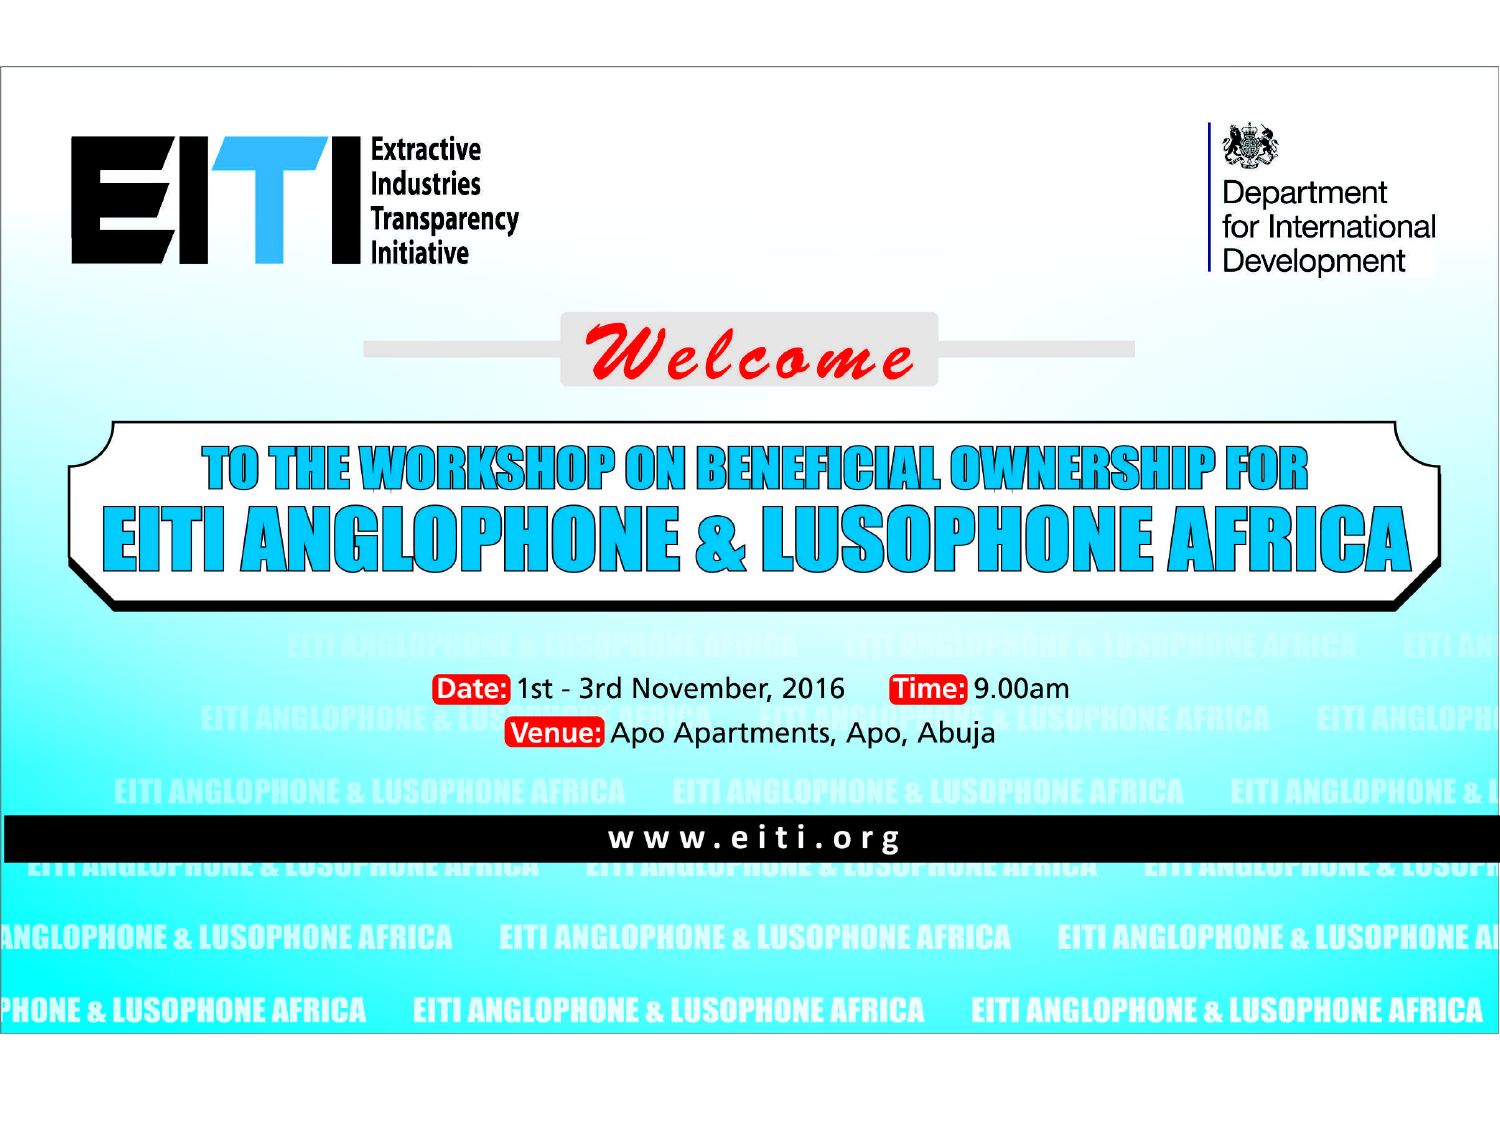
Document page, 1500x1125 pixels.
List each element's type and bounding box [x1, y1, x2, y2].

picture [0, 66, 1500, 1034]
